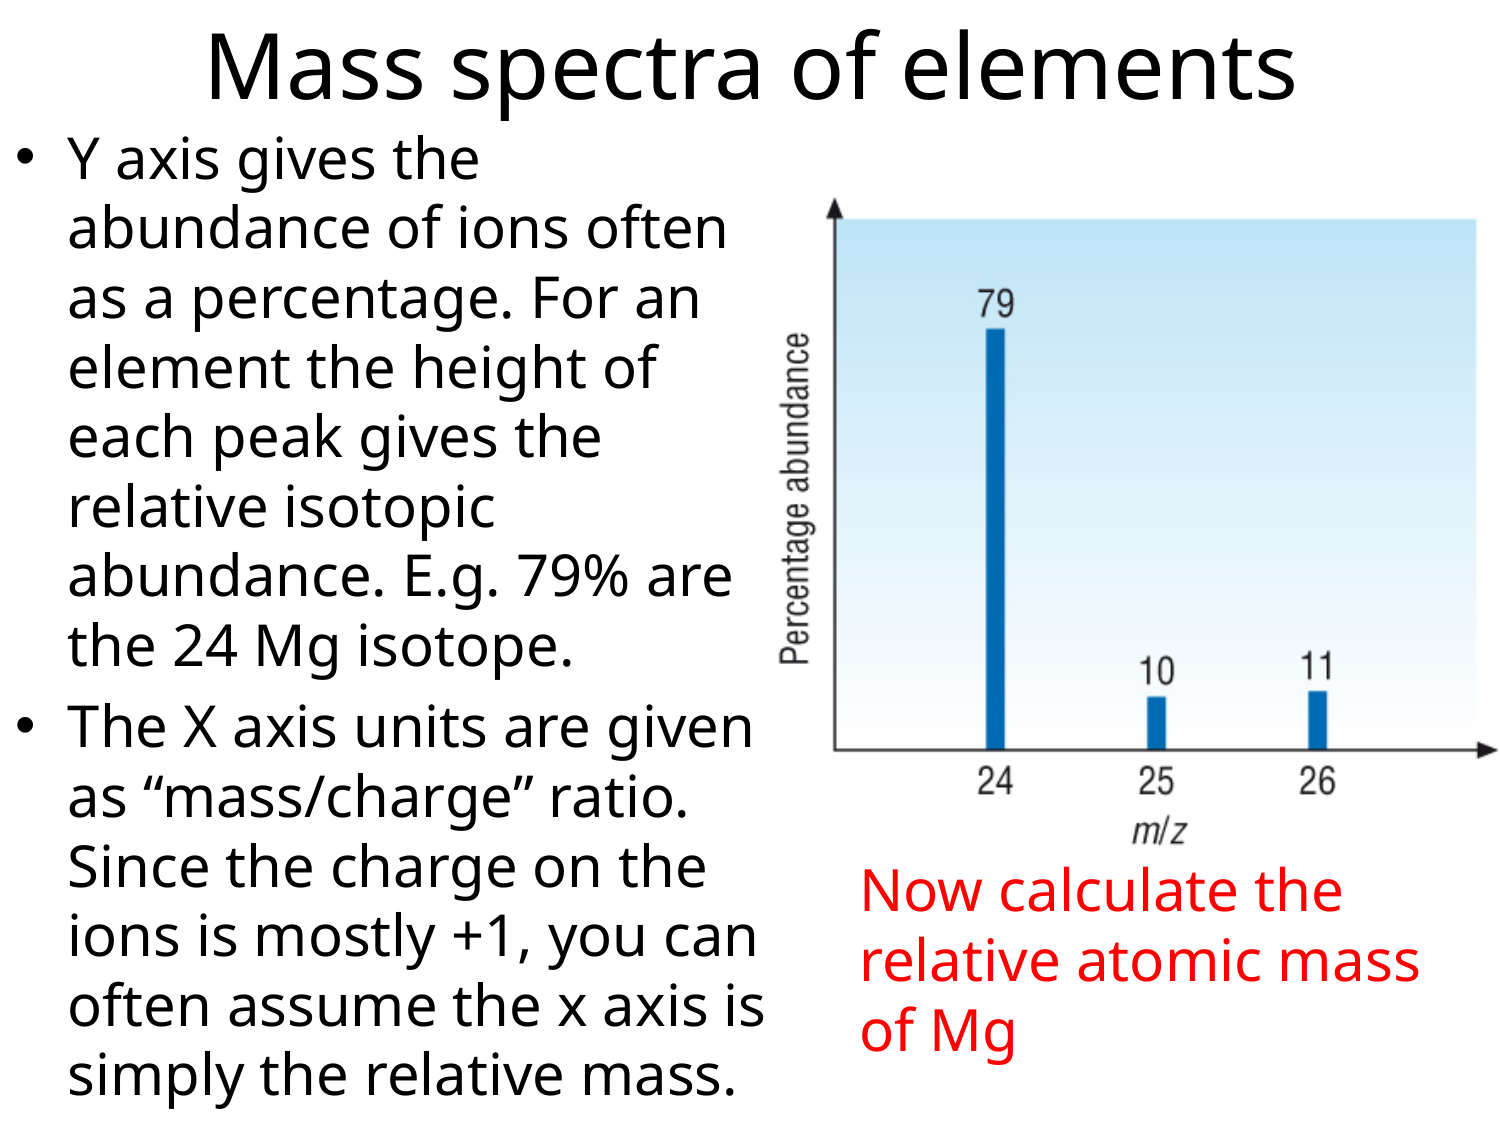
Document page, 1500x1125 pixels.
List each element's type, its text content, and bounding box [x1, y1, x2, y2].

title Mass spectra of elements [76, 0, 1427, 126]
text_box Now calculate the relative atomic mass of Mg [844, 865, 1500, 1071]
list Y axis gives the abundance of ions often as a percentage. For an element the height of each peak gives the relative isotopic abundance. E.g. 79% are the 24 Mg isotope. The X axis units are given as “mass/charge” ratio. Since the charge on the ions is mostly +1, you can often assume the x axis is simply the relative mass. [0, 113, 809, 1125]
picture [769, 195, 1500, 859]
